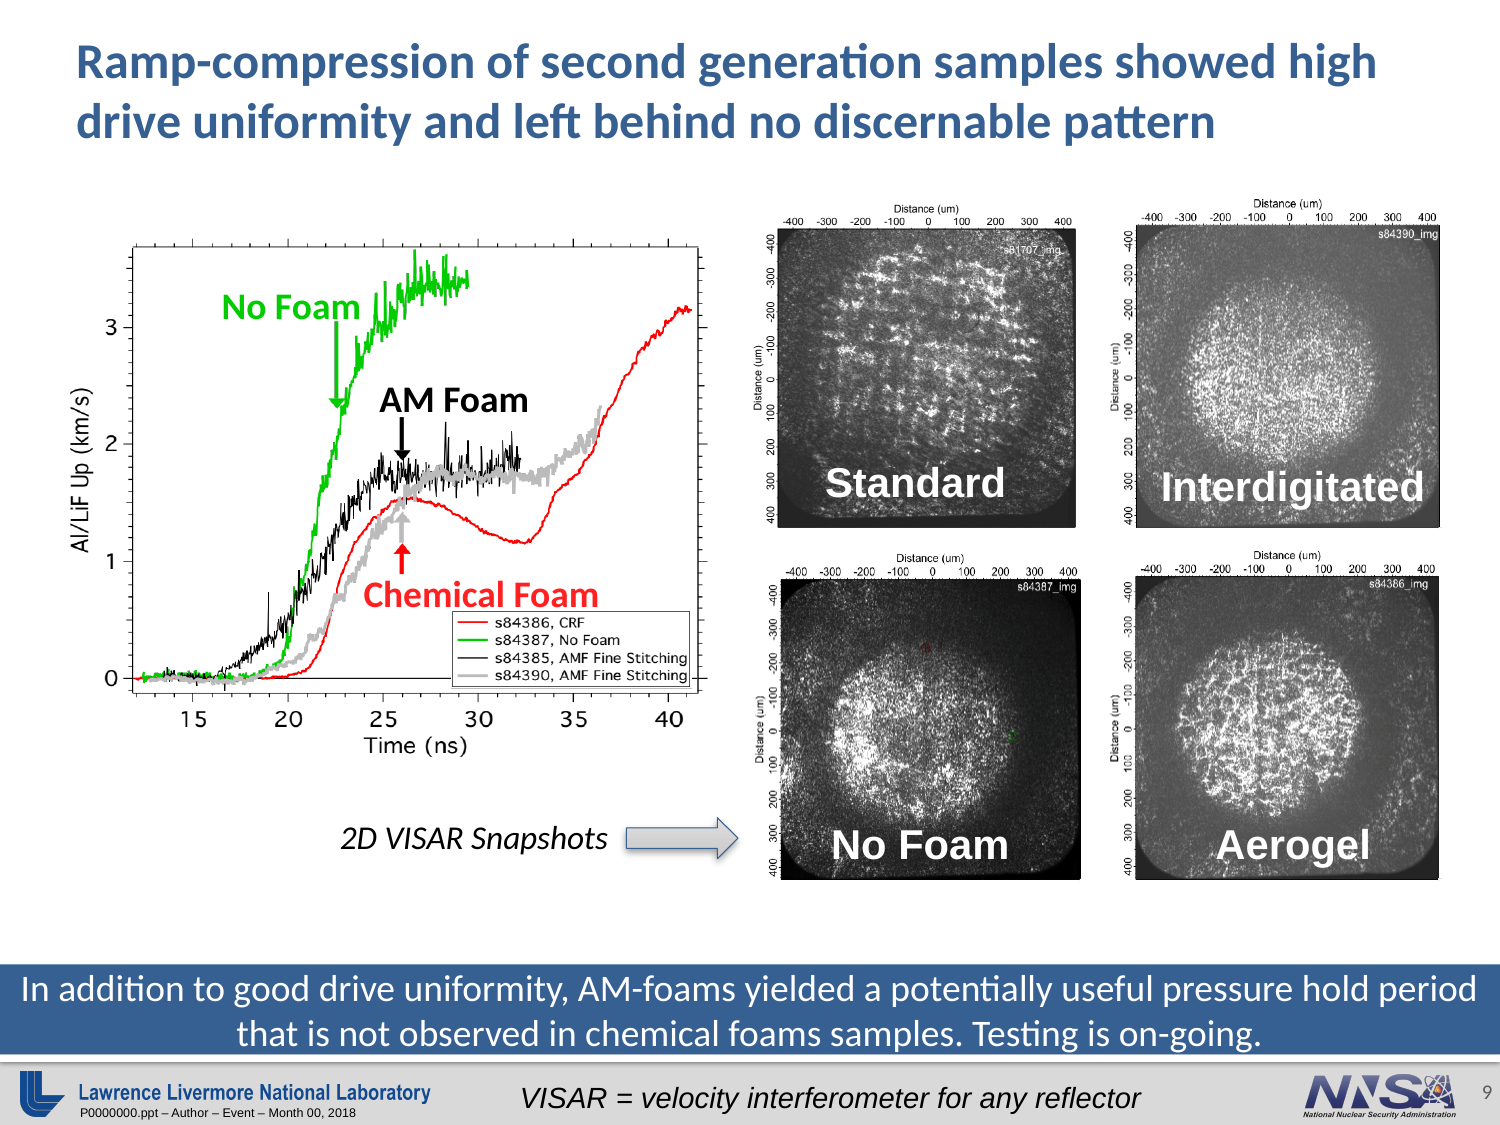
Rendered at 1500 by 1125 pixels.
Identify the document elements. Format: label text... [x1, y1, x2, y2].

picture [748, 545, 1083, 882]
text_box [625, 817, 739, 860]
picture [745, 196, 1083, 535]
picture [61, 224, 738, 758]
text_box Ramp-compression of second generation samples showed high drive uniformity and left behind no discernable pattern [61, 24, 1433, 156]
text_box 2D VISAR Snapshots [325, 808, 624, 864]
text_box VISAR = velocity interferometer for any reflector [505, 1071, 1157, 1122]
picture [1103, 543, 1442, 881]
picture [20, 1071, 469, 1117]
picture [1103, 191, 1442, 529]
text_box In addition to good drive uniformity, AM-foams yielded a potentially useful pressure hold period that is not observed in chemical foams samples. Testing is on-going. [0, 964, 1500, 1055]
picture [1296, 1061, 1463, 1125]
